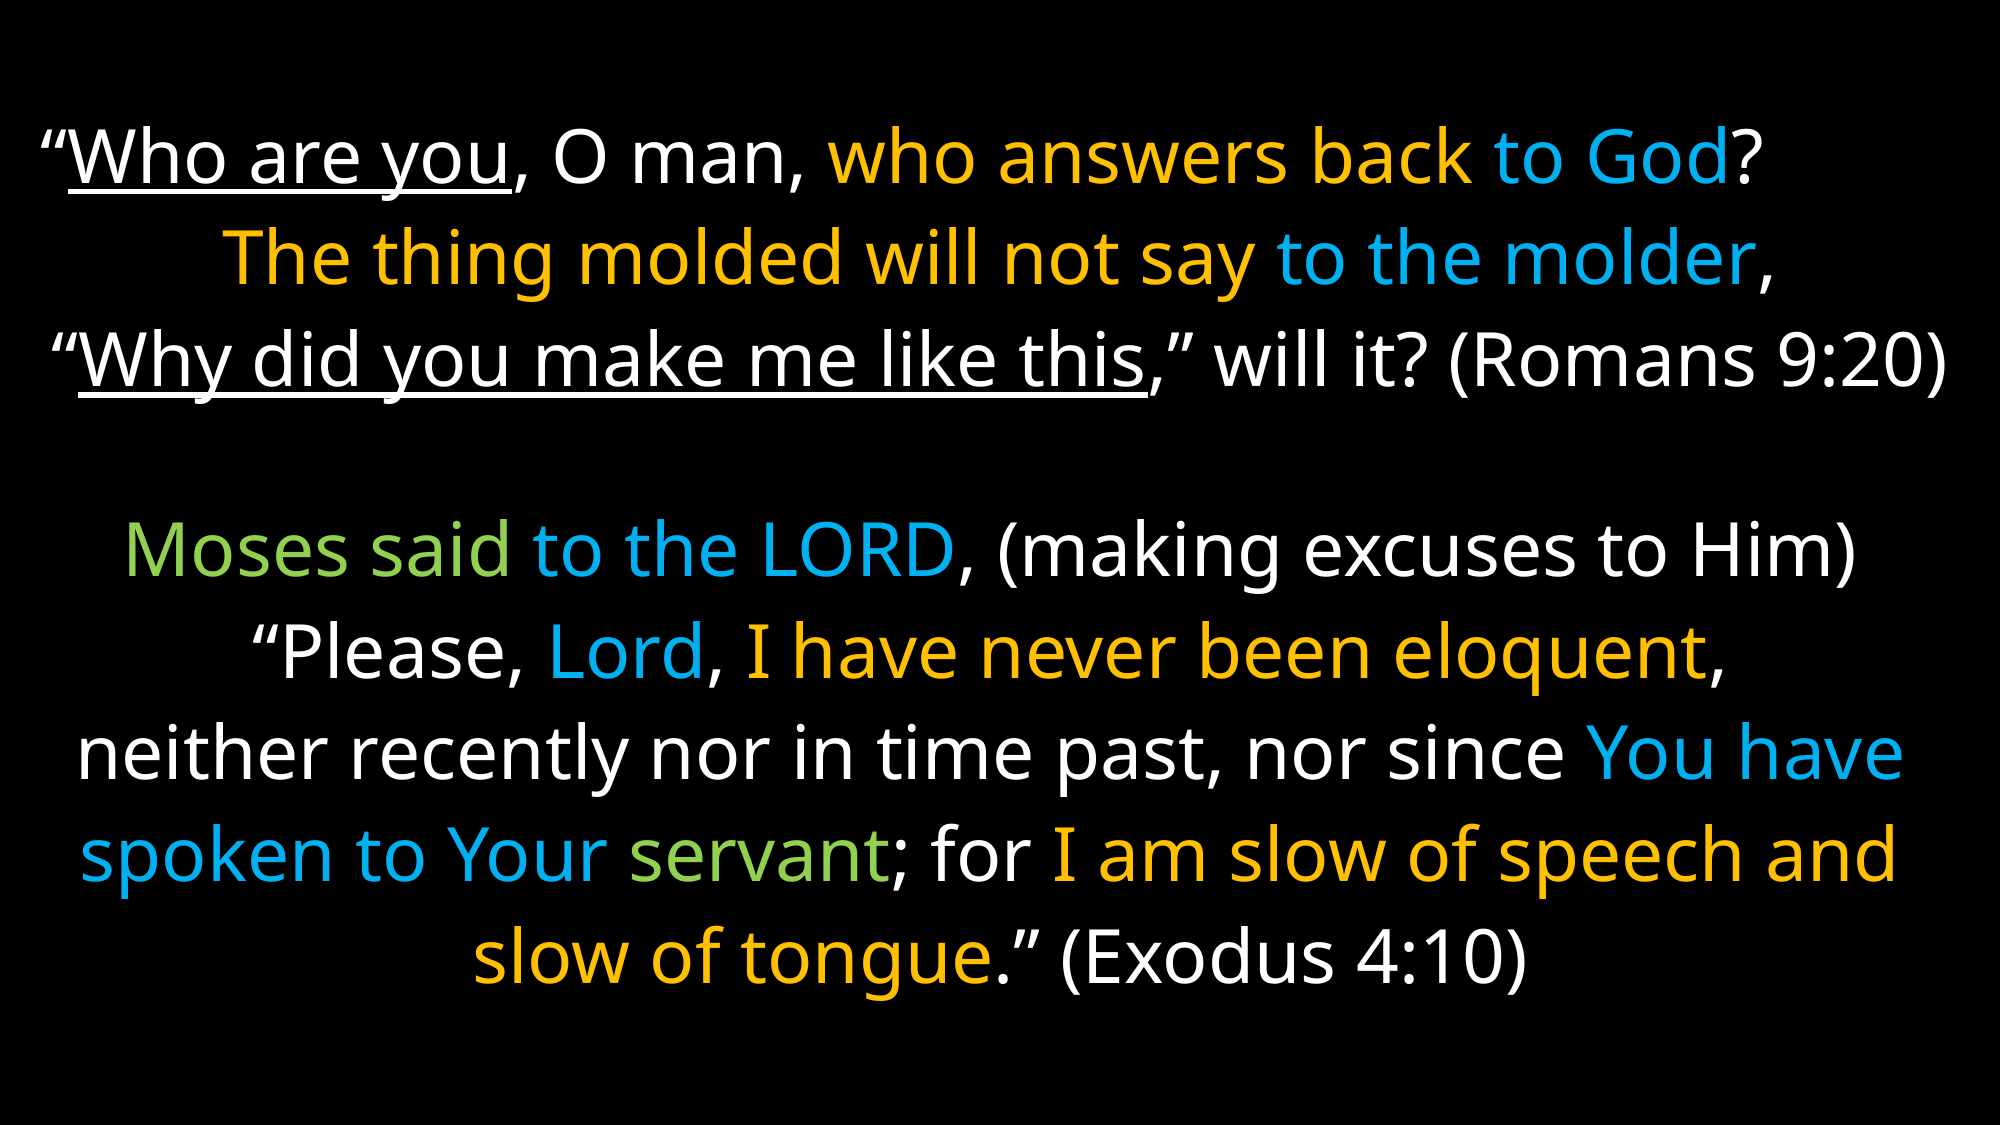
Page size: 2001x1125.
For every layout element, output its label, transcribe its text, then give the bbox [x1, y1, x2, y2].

list “Who are you, O man, who answers back to God? The thing molded will not say to the molder, “Why did you make me like this,” will it? (Romans 9:20) Moses said to the Lord, (making excuses to Him) “Please, Lord, I have never been eloquent, neither recently nor in time past, nor since You have spoken to Your servant; for I am slow of speech and slow of tongue.” (Exodus 4:10) [0, 0, 2000, 1125]
